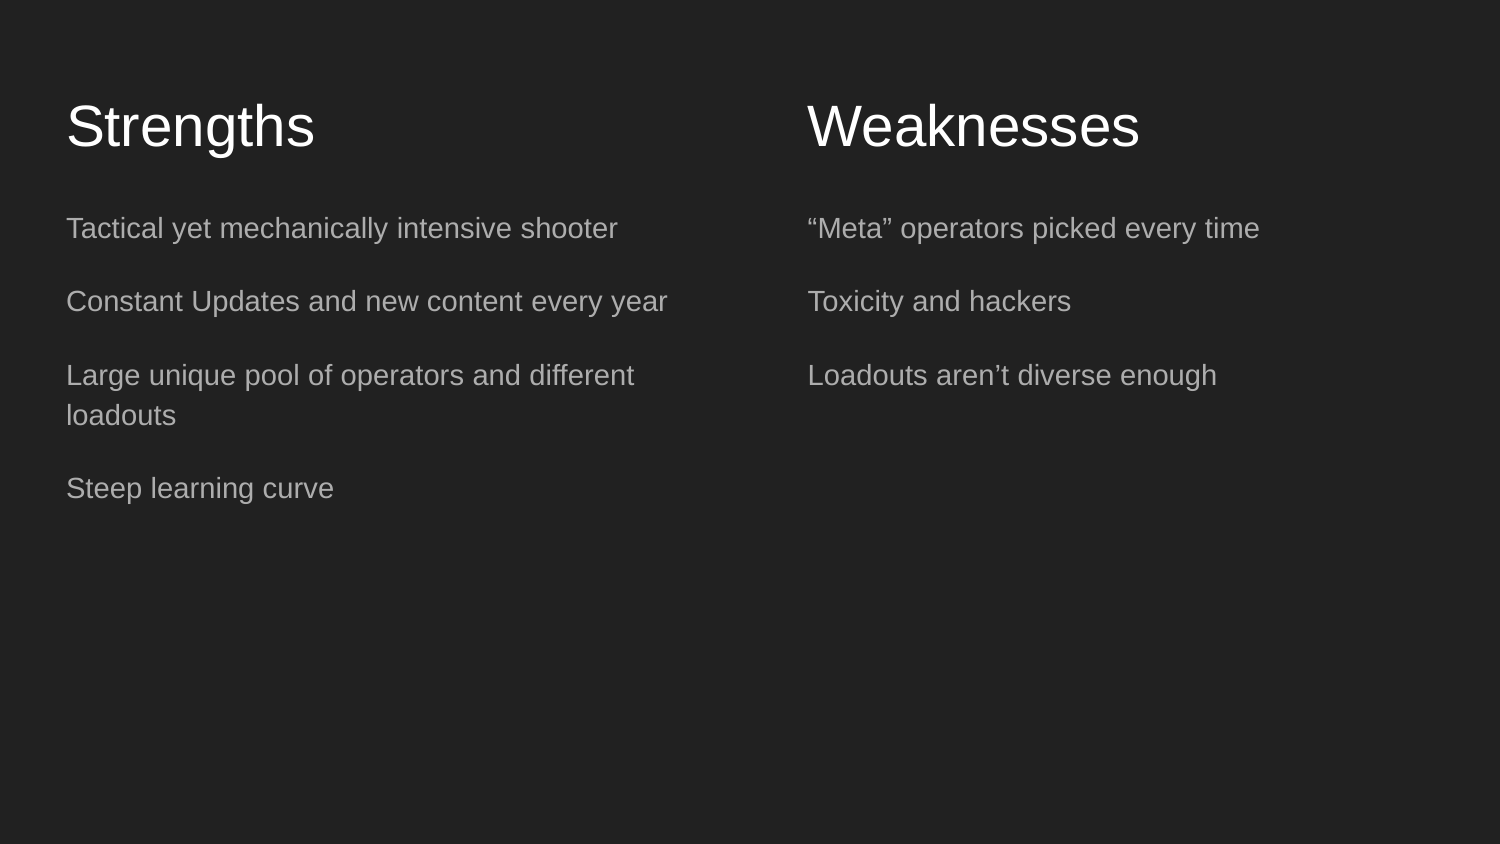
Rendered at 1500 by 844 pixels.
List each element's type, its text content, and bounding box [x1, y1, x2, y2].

title Strengths [51, 72, 708, 172]
list Tactical yet mechanically intensive shooter Constant Updates and new content every year Large unique pool of operators and different loadouts Steep learning curve [51, 189, 708, 750]
title Weaknesses [792, 72, 1449, 172]
list “Meta” operators picked every time Toxicity and hackers Loadouts aren’t diverse enough [792, 189, 1449, 750]
